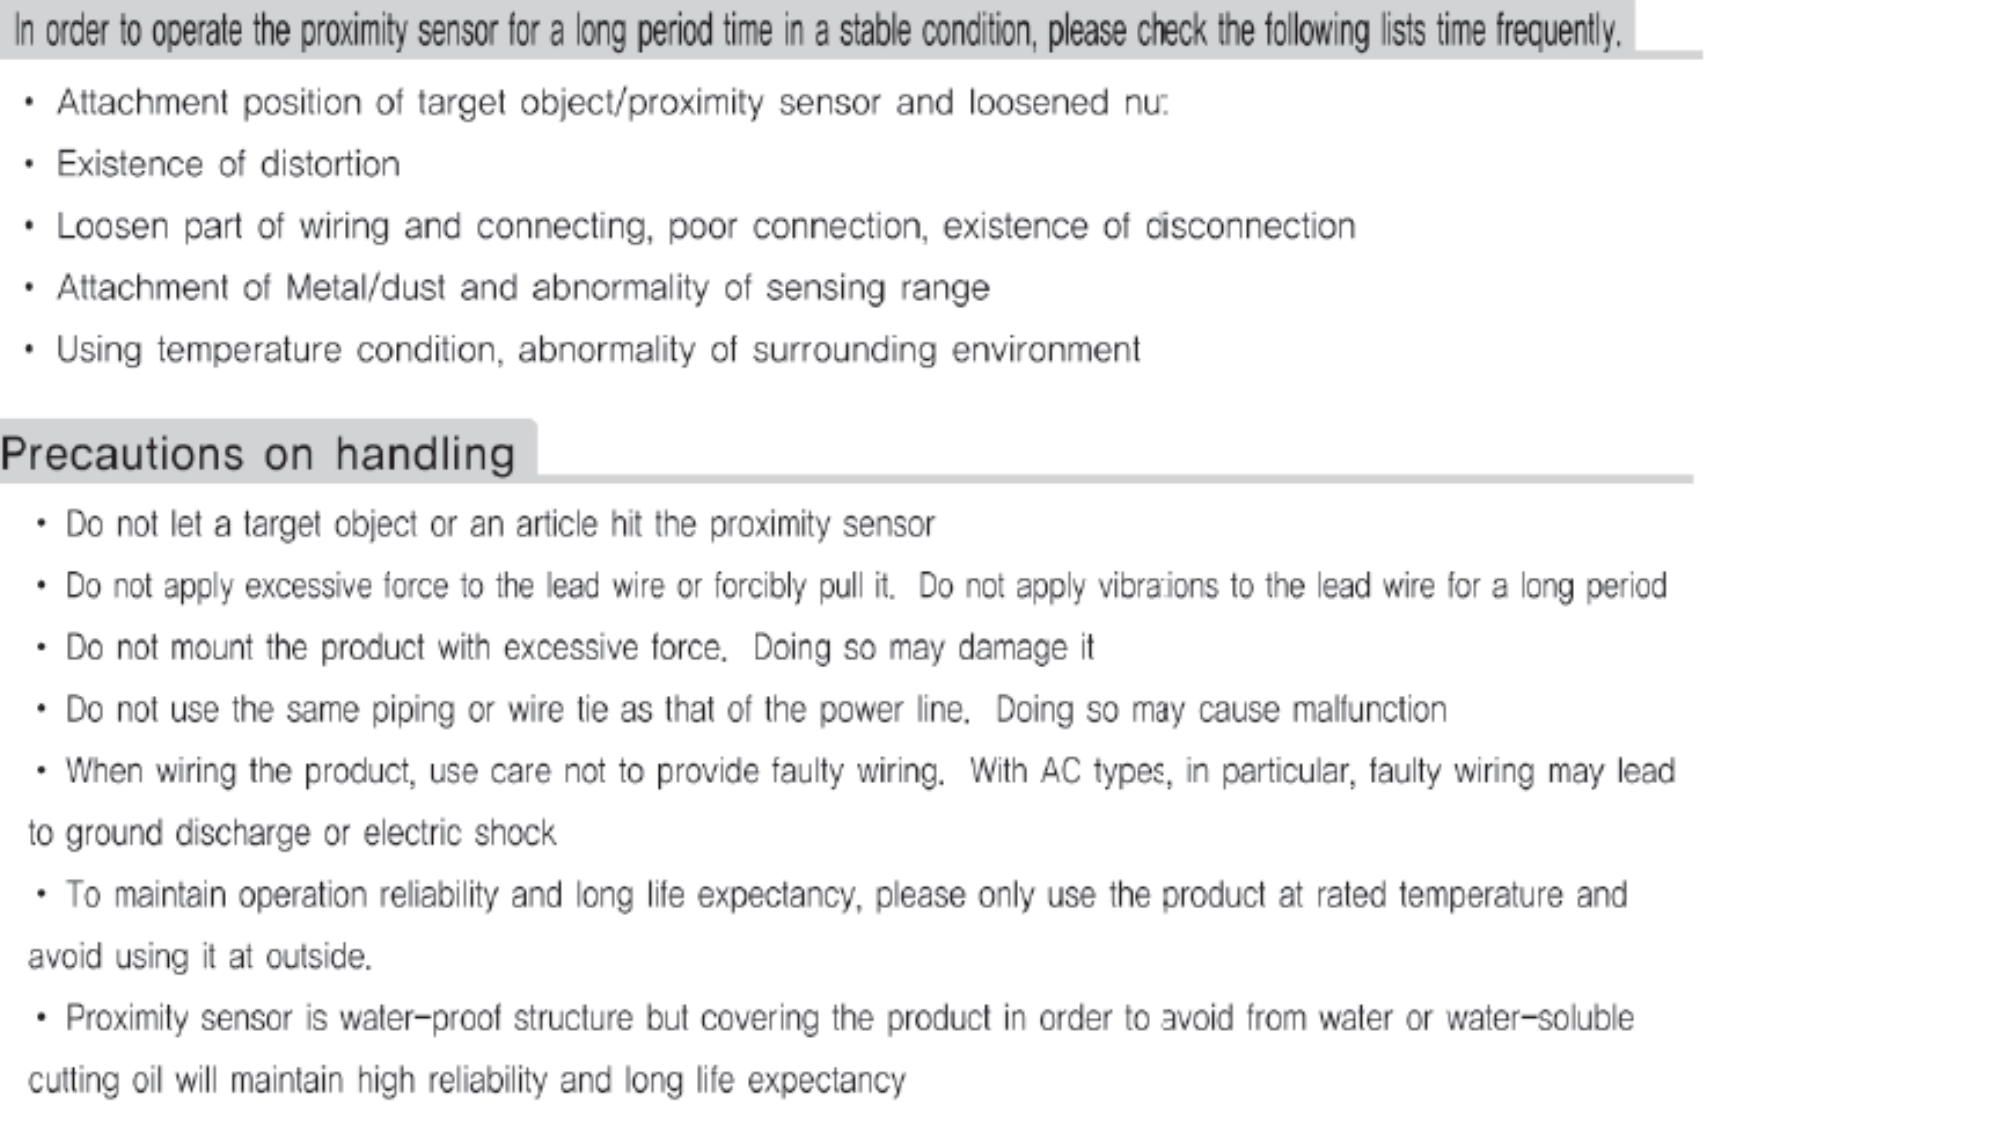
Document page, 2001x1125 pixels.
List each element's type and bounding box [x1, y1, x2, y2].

picture [0, 0, 1831, 1105]
